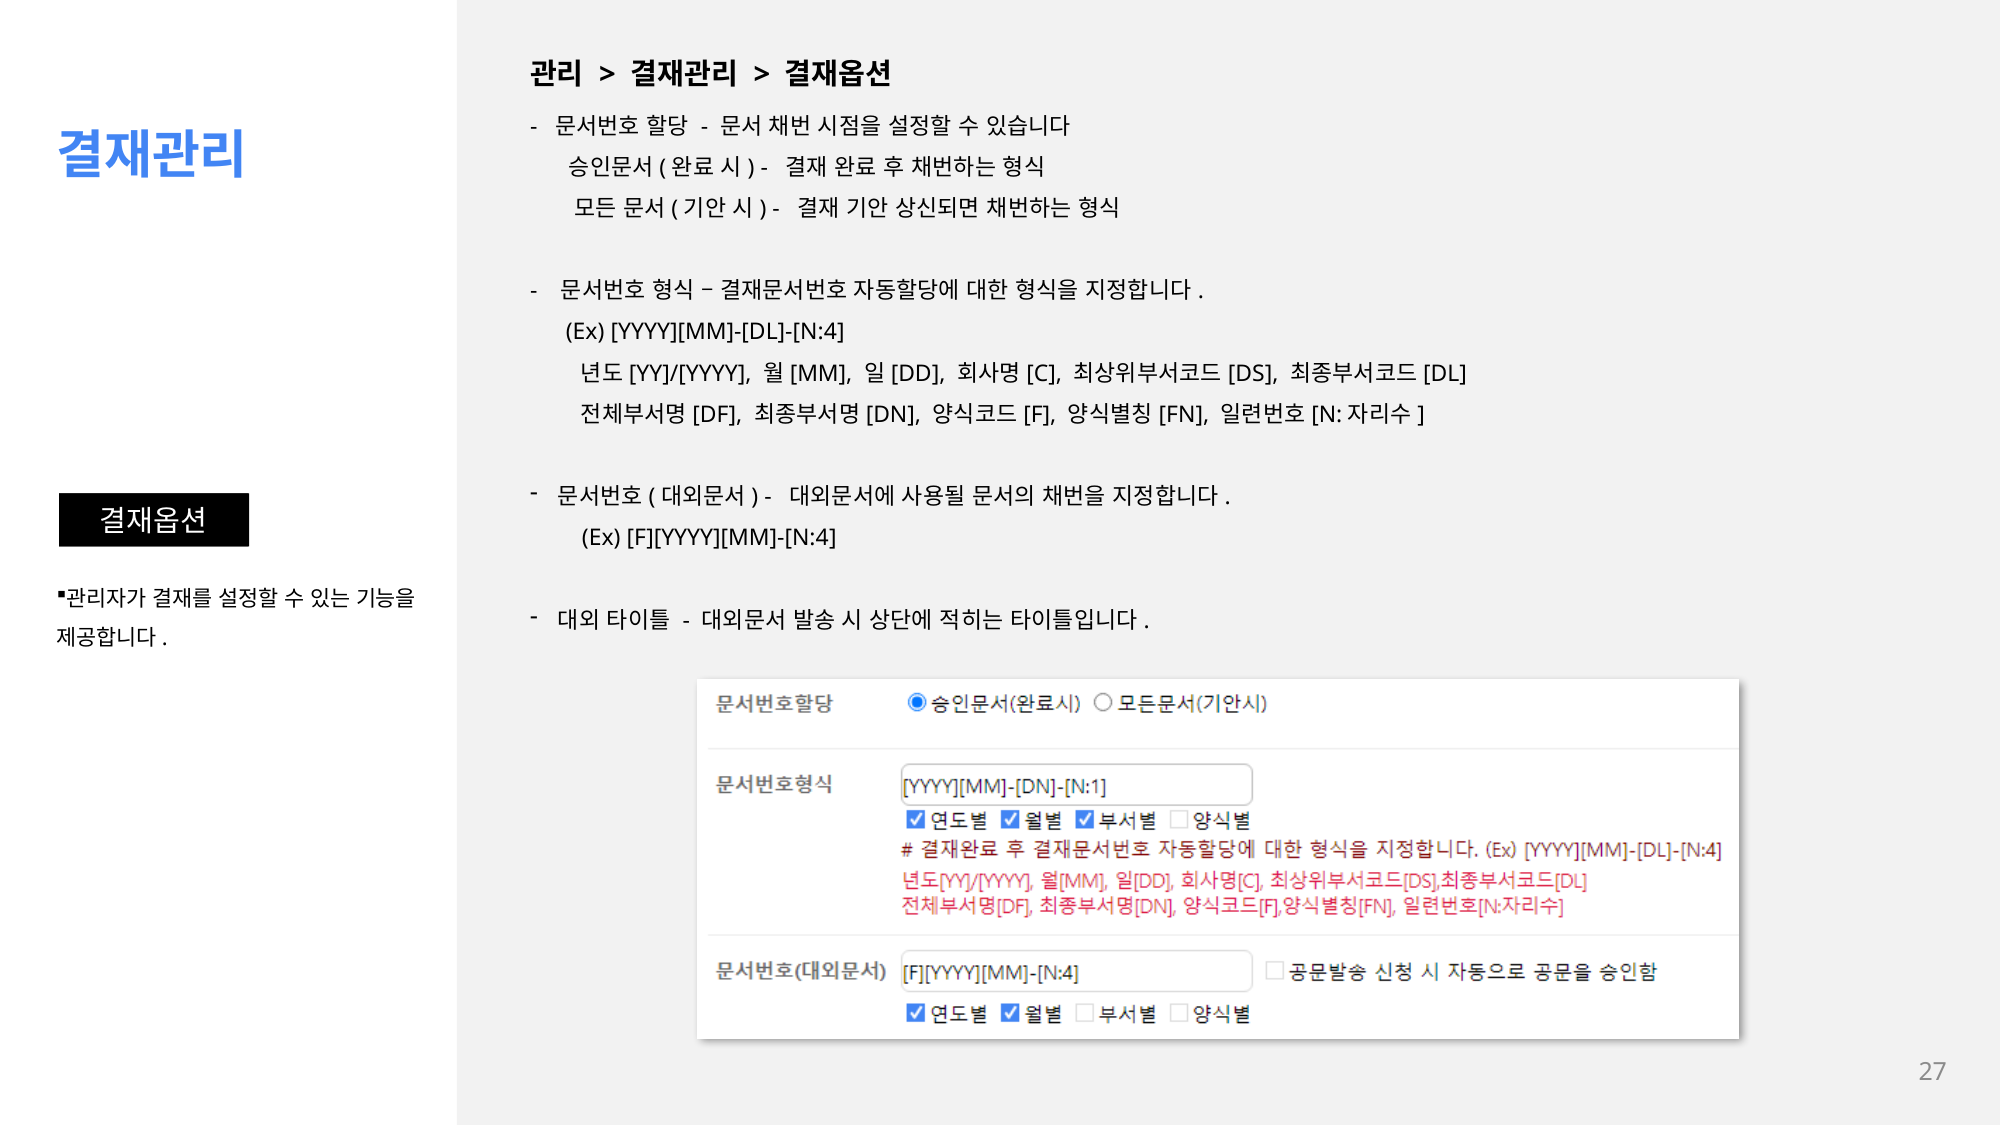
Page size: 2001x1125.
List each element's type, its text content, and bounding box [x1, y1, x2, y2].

text_box - 문서번호 할당 - 문서 채번 시점을 설정할 수 있습니다 승인문서(완료 시) - 결재 완료 후 채번하는 형식 모든 문서(기안 시) - 결재 기안 상신되면 채번하는 형식 - 문서번호 형식 – 결재문서번호 자동할당에 대한 형식을 지정합니다. (Ex) [YYYY][MM]-[DL]-[N:4] 년도[YY]/[YYYY], 월[MM], 일[DD], 회사명[C], 최상위부서코드[DS], 최종부서코드[DL] 전체부서명[DF], 최종부서명[DN], 양식코드[F], 양식별칭[FN], 일련번호[N:자리수] 문서번호(대외문서) - 대외문서에 사용될 문서의 채번을 지정합니다. (Ex) [F][YYYY][MM]-[N:4] 대외 타이틀 - 대외문서 발송 시 상단에 적히는 타이틀입니다. [515, 90, 1921, 640]
text_box 결재옵션 [58, 492, 249, 548]
picture [696, 679, 1739, 1039]
text_box 관리 > 결재관리 > 결재옵션 [515, 30, 1028, 90]
text_box 관리자가 결재를 설정할 수 있는 기능을 제공합니다. [41, 563, 457, 657]
text_box 결재관리 [41, 114, 410, 192]
